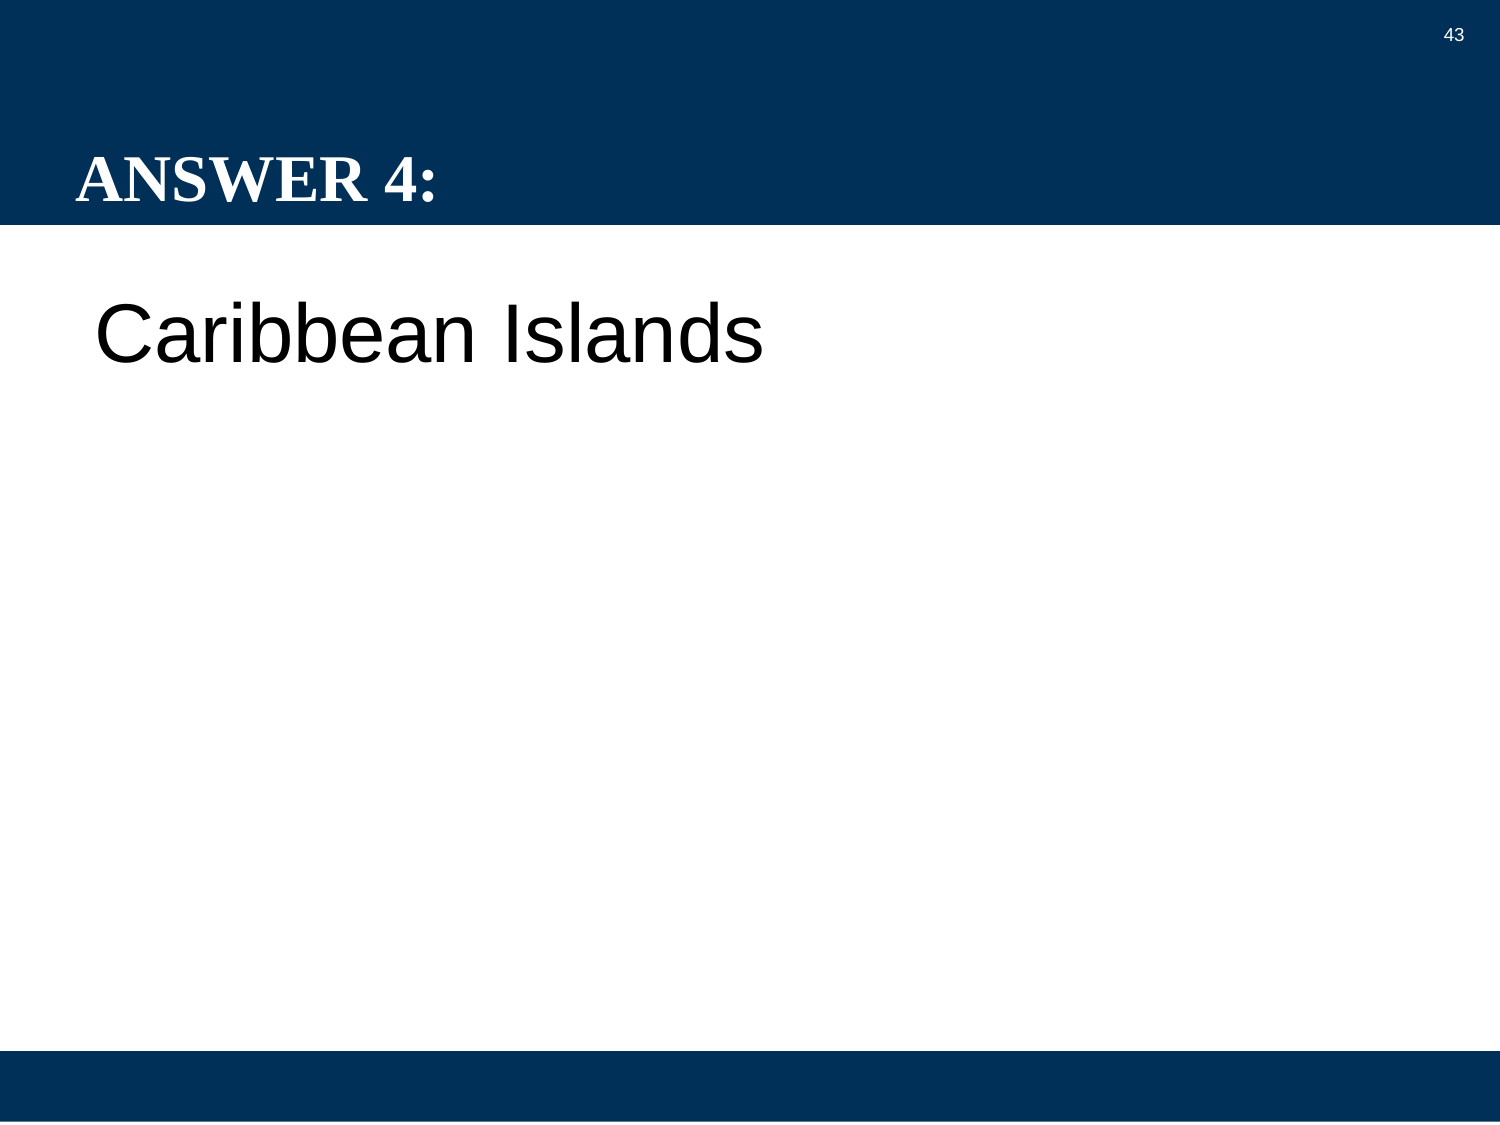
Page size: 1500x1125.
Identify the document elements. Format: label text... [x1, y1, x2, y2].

title ANSWER 4: [75, 35, 1425, 216]
text_box Caribbean Islands [79, 271, 1480, 387]
slide_number 43 [1389, 18, 1480, 49]
